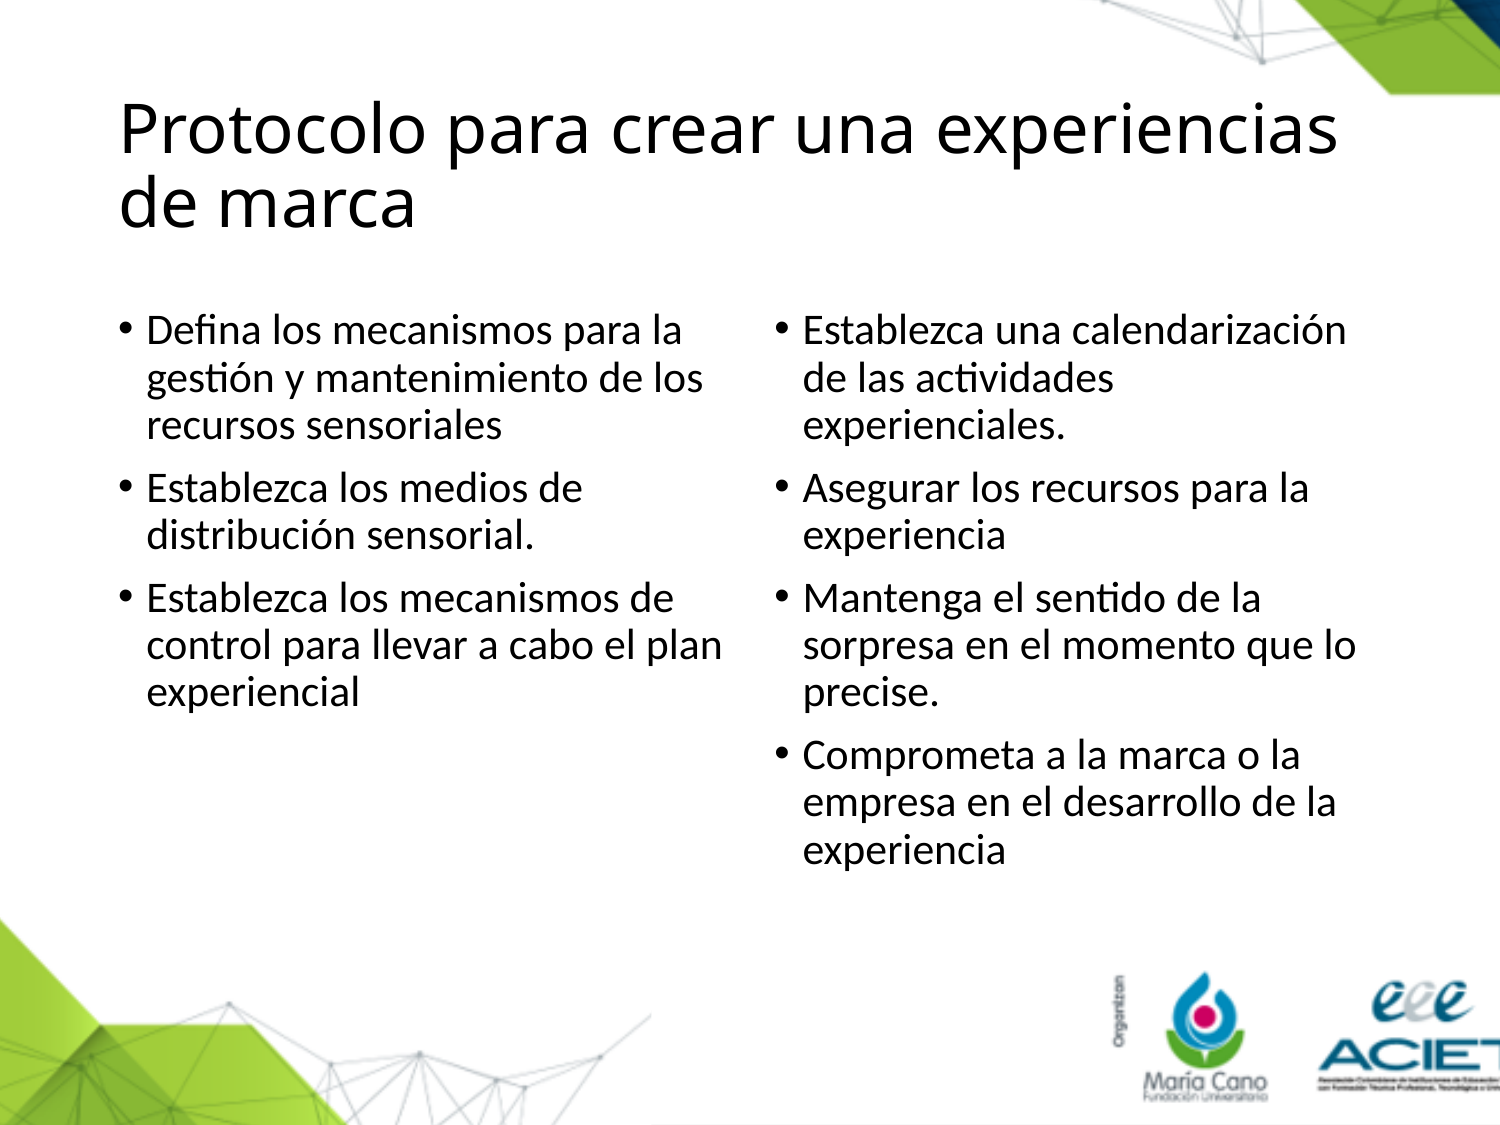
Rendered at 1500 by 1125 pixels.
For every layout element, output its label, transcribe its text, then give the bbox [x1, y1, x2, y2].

picture [0, 0, 1500, 1125]
title Protocolo para crear una experiencias de marca [103, 59, 1397, 278]
list Establezca una calendarización de las actividades experienciales. Asegurar los recursos para la experiencia Mantenga el sentido de la sorpresa en el momento que lo precise. Comprometa a la marca o la empresa en el desarrollo de la experiencia [759, 299, 1397, 1014]
list Defina los mecanismos para la gestión y mantenimiento de los recursos sensoriales Establezca los medios de distribución sensorial. Establezca los mecanismos de control para llevar a cabo el plan experiencial [103, 299, 741, 1014]
